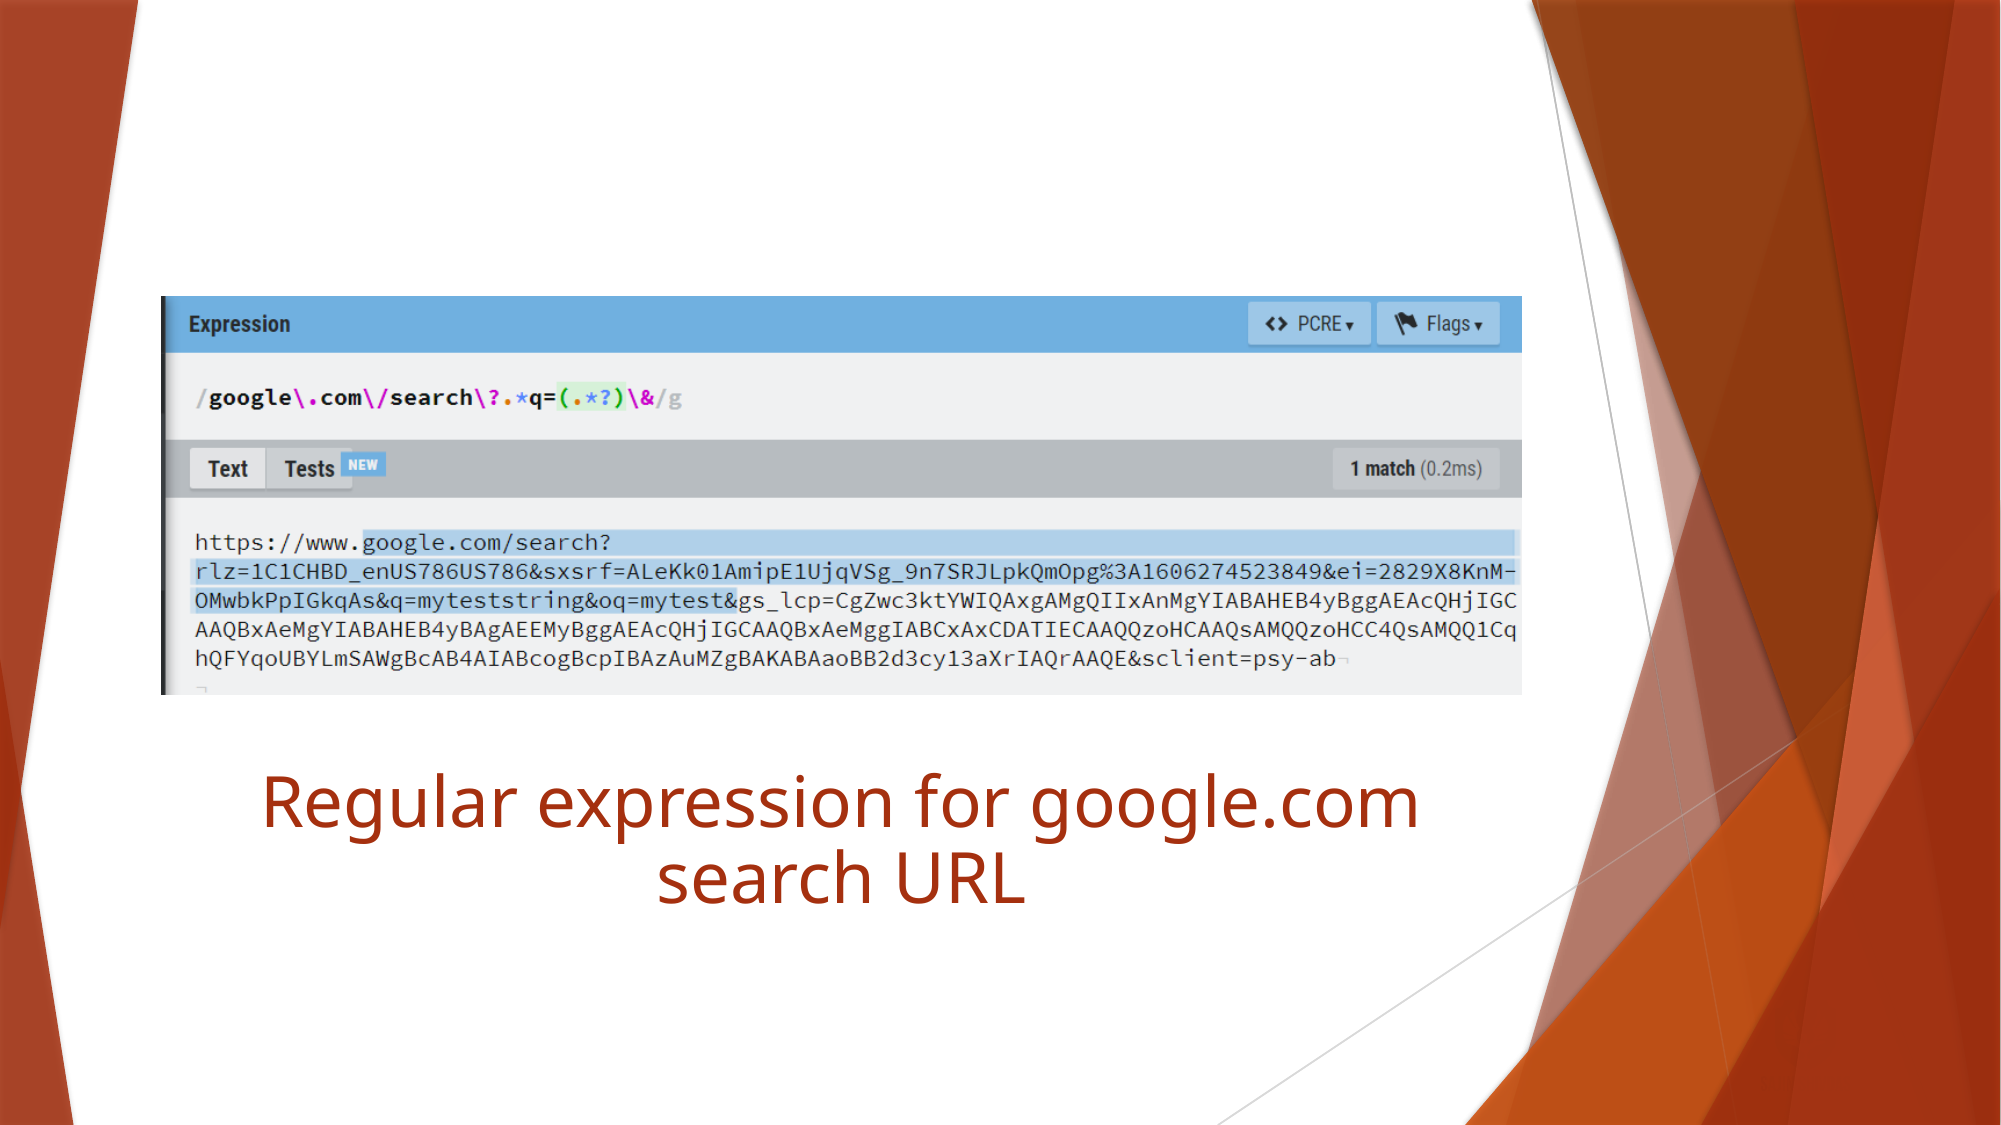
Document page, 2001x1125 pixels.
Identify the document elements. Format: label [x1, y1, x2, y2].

picture [161, 296, 1522, 695]
text_box [0, 0, 2000, 1125]
